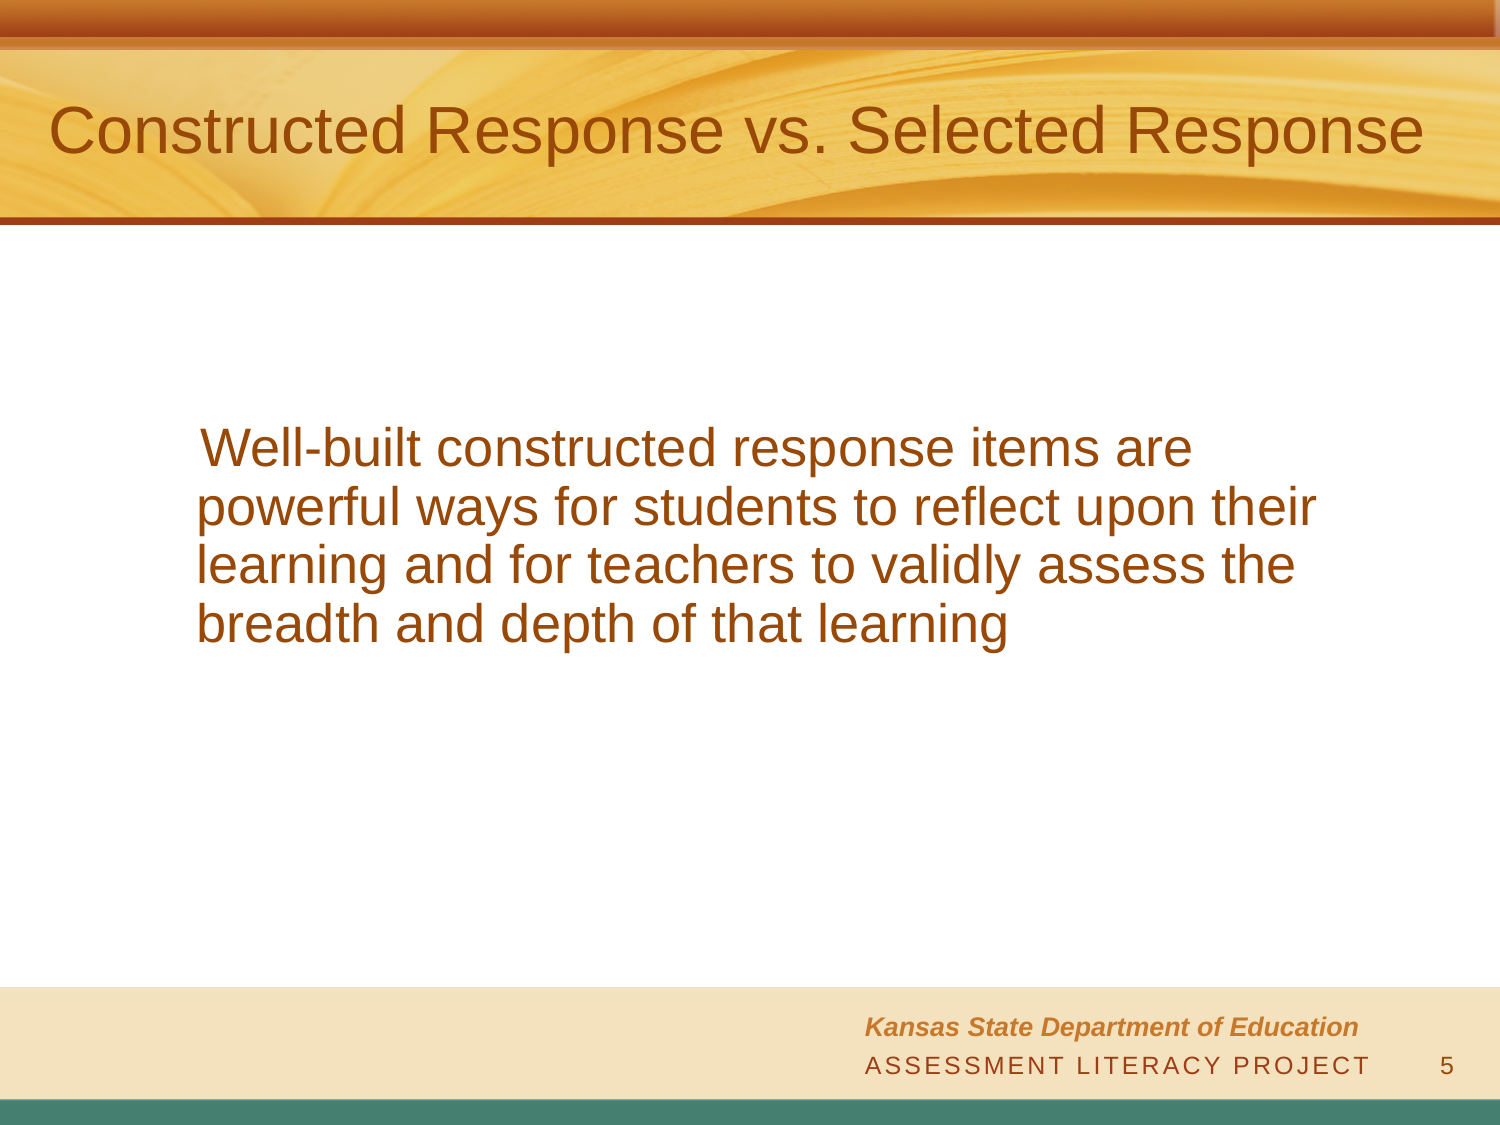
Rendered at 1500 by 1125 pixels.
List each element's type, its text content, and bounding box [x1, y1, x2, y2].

text_box Well-built constructed response items are powerful ways for students to reflect upon their learning and for teachers to validly assess the breadth and depth of that learning [124, 412, 1413, 713]
picture [0, 0, 1500, 226]
picture [0, 987, 1500, 1125]
